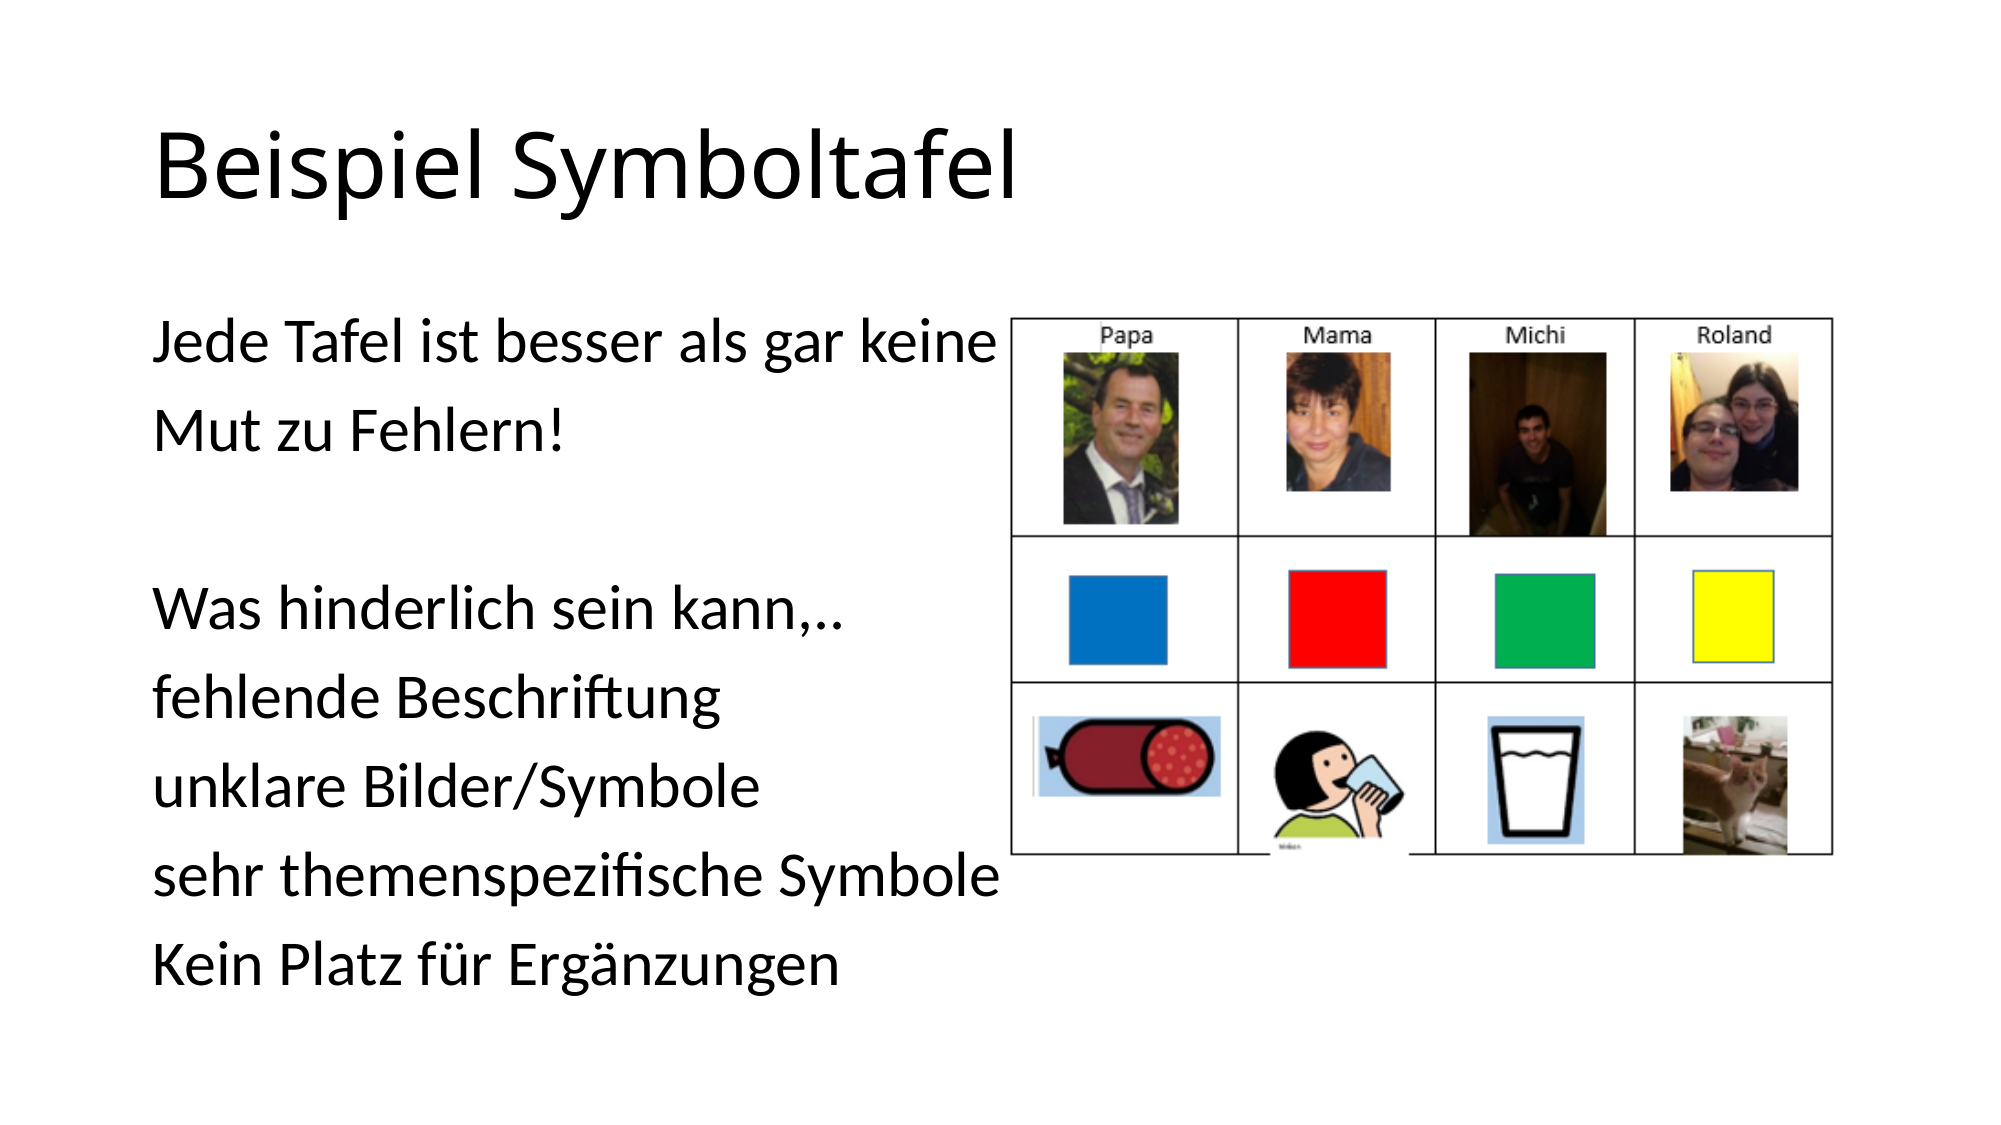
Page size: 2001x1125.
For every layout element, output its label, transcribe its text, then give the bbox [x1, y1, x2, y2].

picture [999, 299, 1852, 897]
list Jede Tafel ist besser als gar keine! Mut zu Fehlern! Was hinderlich sein kann,.. fehlende Beschriftung unklare Bilder/Symbole sehr themenspezifische Symbole Kein Platz für Ergänzungen [137, 299, 1863, 1014]
title Beispiel Symboltafel [137, 59, 1863, 278]
